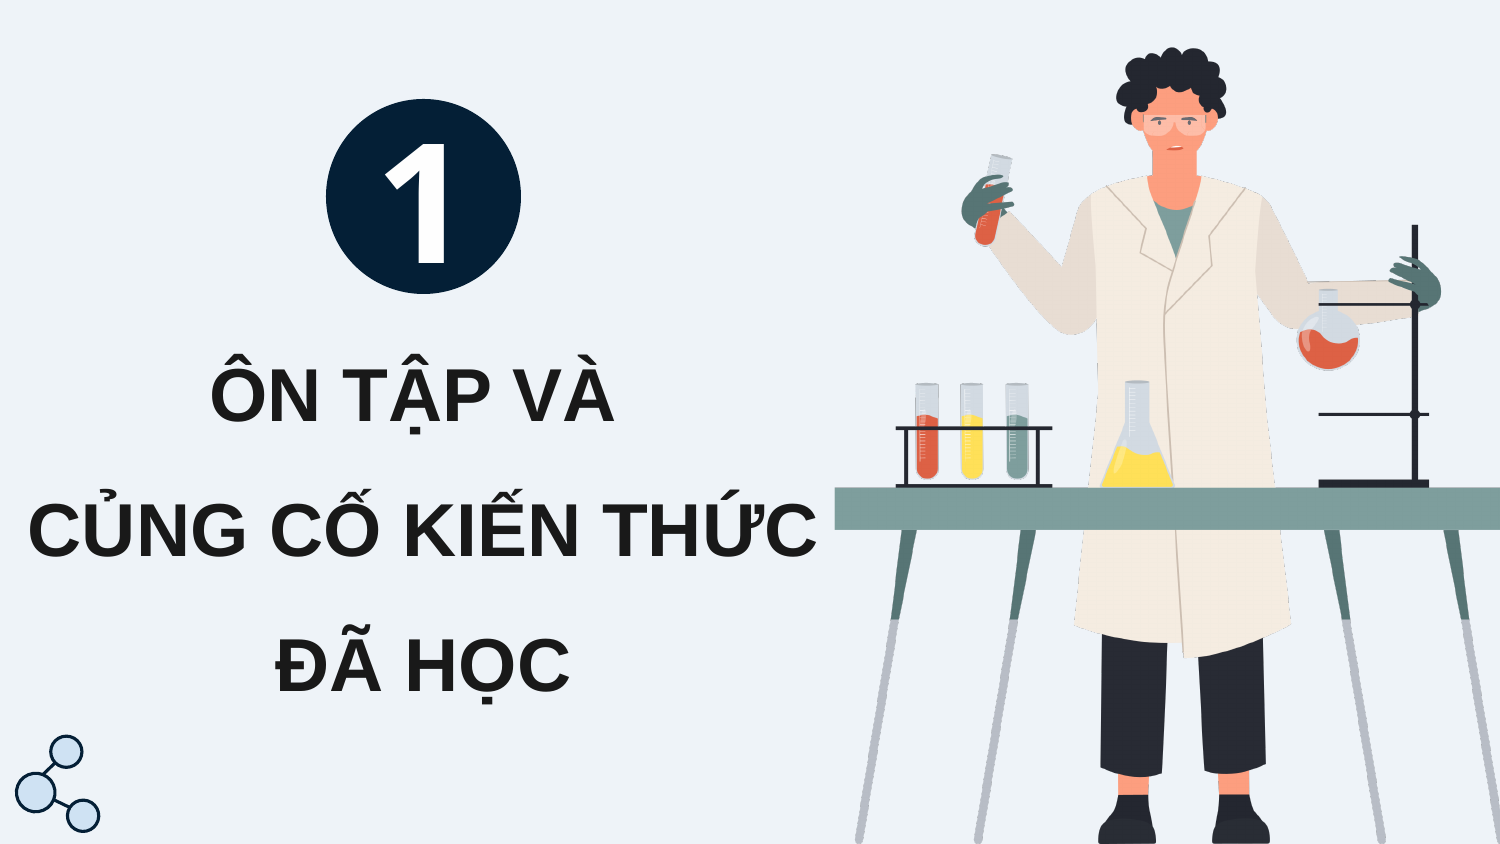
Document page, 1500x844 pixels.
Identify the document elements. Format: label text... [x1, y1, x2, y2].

text_box ÔN TẬP VÀ CỦNG CỐ KIẾN THỨC ĐÃ HỌC [12, 293, 835, 714]
text_box [834, 47, 1500, 844]
text_box 1 [325, 98, 521, 293]
